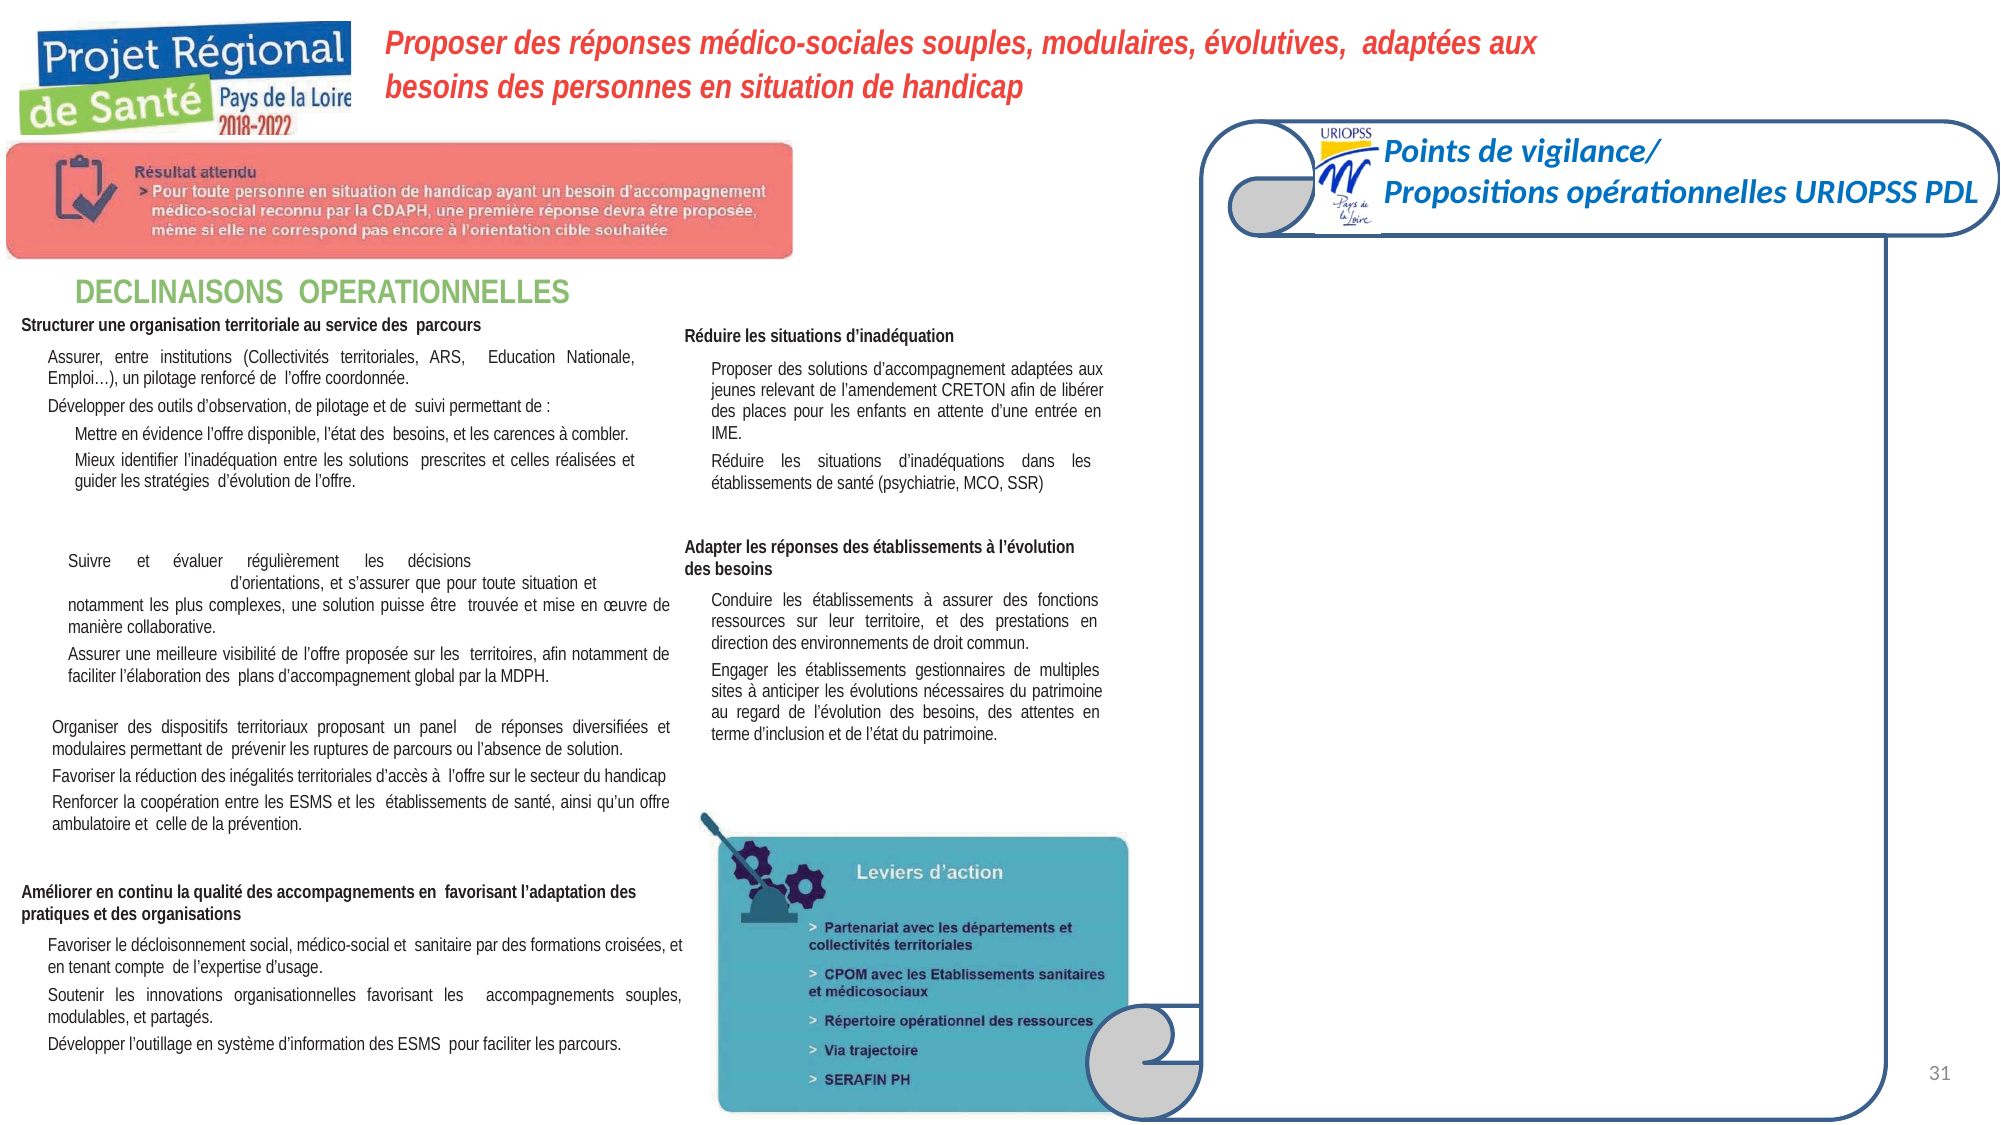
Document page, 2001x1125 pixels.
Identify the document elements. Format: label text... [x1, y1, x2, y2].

text_box Structurer une organisation territoriale au service des parcours Assurer, entre institutions (Collectivités territoriales, ARS, Education Nationale, Emploi…), un pilotage renforcé de l’offre coordonnée. Développer des outils d’observation, de pilotage et de suivi permettant de : Mettre en évidence l’offre disponible, l’état des besoins, et les carences à combler. Mieux identifier l’inadéquation entre les solutions prescrites et celles réalisées et guider les stratégies d’évolution de l’offre. [19, 310, 635, 492]
text_box [699, 807, 1130, 1120]
text_box Points de vigilance/ Propositions opérationnelles URIOPSS PDL [1369, 121, 2000, 218]
text_box [6, 140, 793, 260]
text_box Proposer des réponses médico-sociales souples, modulaires, évolutives, adaptées aux besoins des personnes en situation de handicap [32, 14, 1636, 106]
text_box Organiser des dispositifs territoriaux proposant un panel de réponses diversifiées et modulaires permettant de prévenir les ruptures de parcours ou l’absence de solution. Favoriser la réduction des inégalités territoriales d’accès à l’offre sur le secteur du handicap Renforcer la coopération entre les ESMS et les établissements de santé, ainsi qu’un offre ambulatoire et celle de la prévention. [50, 712, 671, 835]
text_box notamment les plus complexes, une solution puisse être trouvée et mise en œuvre de manière collaborative. Assurer une meilleure visibilité de l’offre proposée sur les territoires, afin notamment de faciliter l’élaboration des plans d’accompagnement global par la MDPH. [66, 590, 671, 686]
text_box Adapter les réponses des établissements à l’évolution des besoins Conduire les établissements à assurer des fonctions ressources sur leur territoire, et des prestations en direction des environnements de droit commun. Engager les établissements gestionnaires de multiples sites à anticiper les évolutions nécessaires du patrimoine au regard de l’évolution des besoins, des attentes en terme d’inclusion et de l’état du patrimoine. [682, 531, 1110, 745]
slide_number 31 [1490, 1058, 1951, 1086]
text_box Améliorer en continu la qualité des accompagnements en favorisant l’adaptation des pratiques et des organisations Favoriser le décloisonnement social, médico-social et sanitaire par des formations croisées, et en tenant compte de l’expertise d’usage. Soutenir les innovations organisationnelles favorisant les accompagnements souples, modulables, et partagés. Développer l’outillage en système d’information des ESMS pour faciliter les parcours. [19, 876, 683, 1055]
picture [1315, 125, 1381, 234]
text_box [1085, 119, 1987, 1122]
text_box Réduire les situations d’inadéquation Proposer des solutions d’accompagnement adaptées aux jeunes relevant de l’amendement CRETON afin de libérer des places pour les enfants en attente d’une entrée en IME. Réduire les situations d’inadéquations dans les établissements de santé (psychiatrie, MCO, SSR) [682, 311, 1109, 493]
text_box d’orientations, et s’assurer que pour toute situation et [228, 569, 682, 594]
title DECLINAISONS OPERATIONNELLES [8, 266, 776, 459]
text_box Suivre et évaluer régulièrement les décisions [66, 546, 473, 572]
text_box [19, 21, 352, 135]
